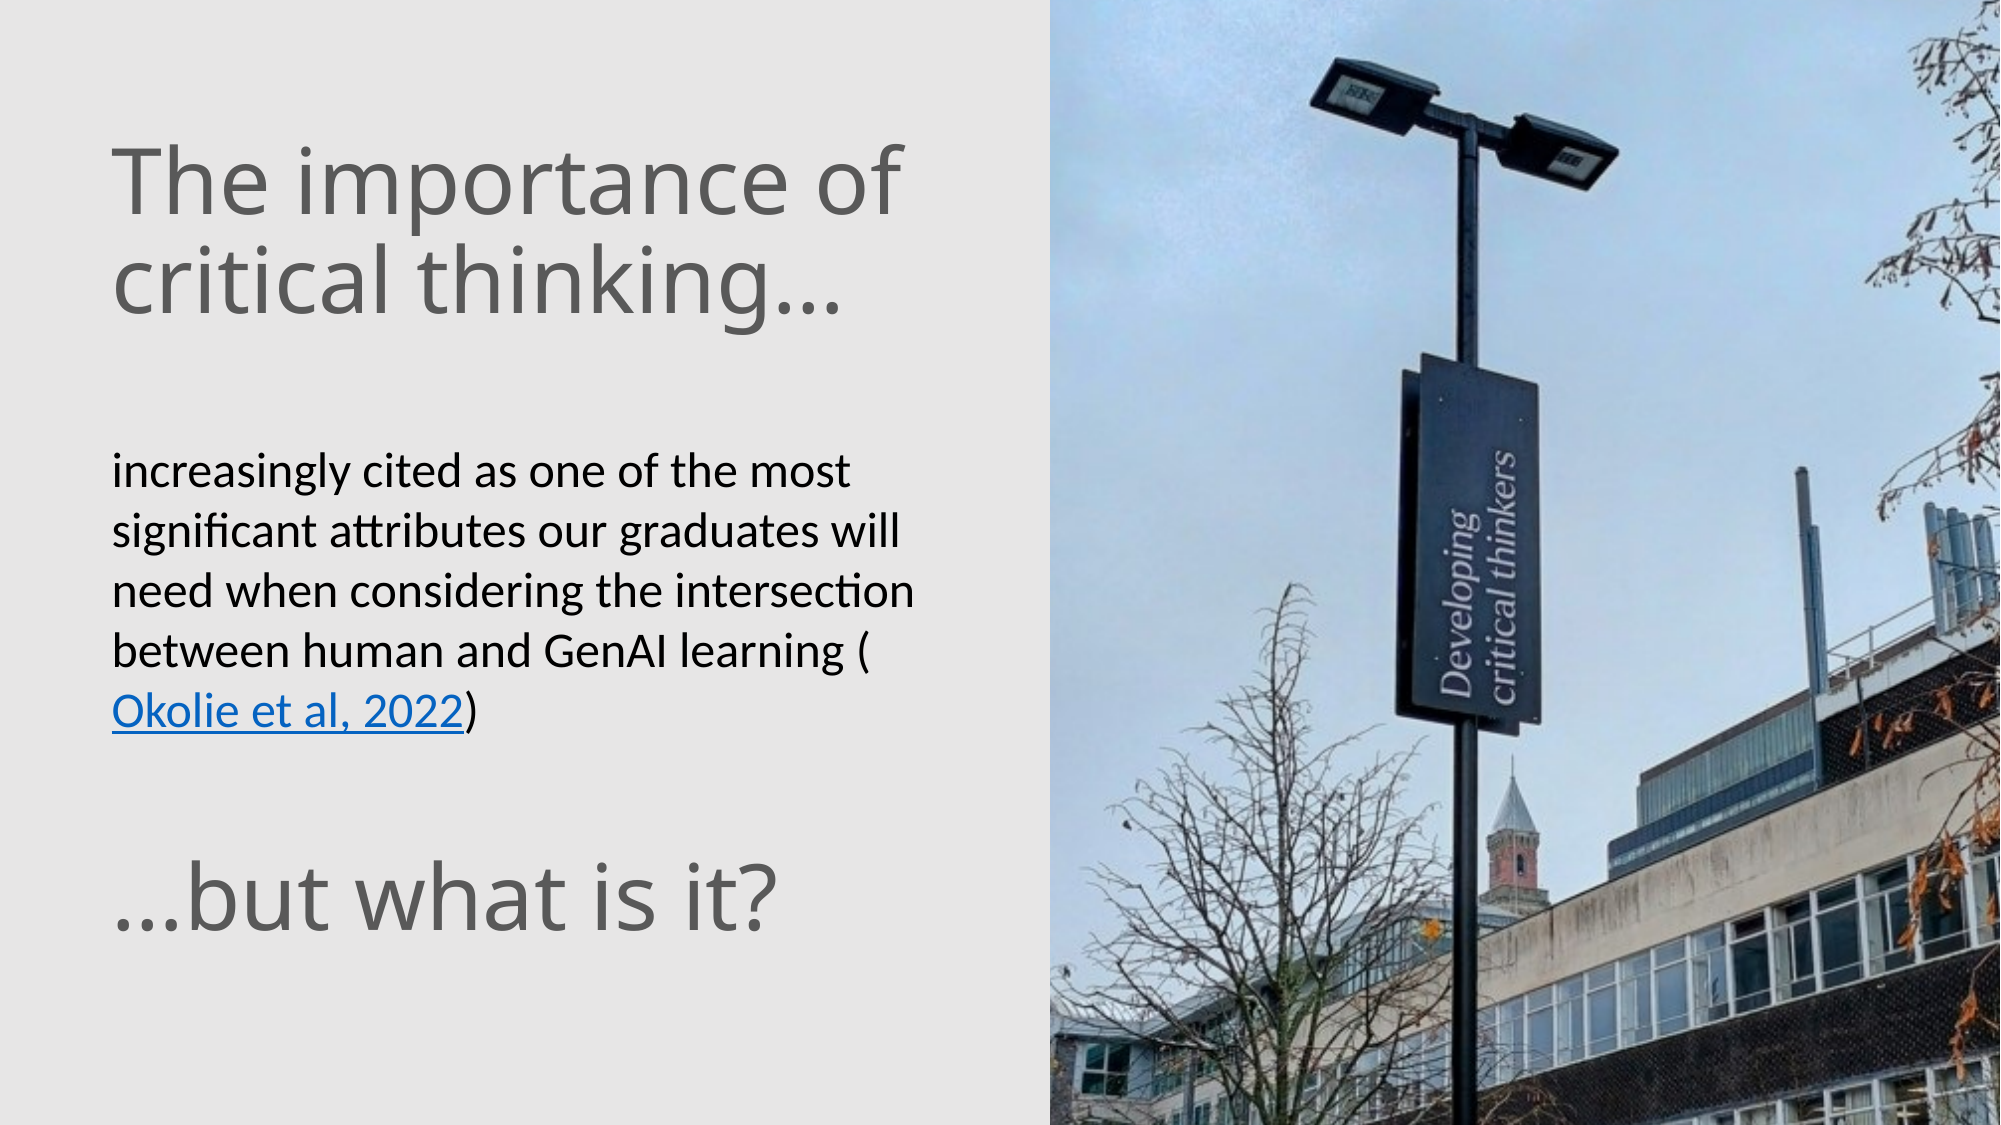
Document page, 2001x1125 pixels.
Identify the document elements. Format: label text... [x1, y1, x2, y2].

text_box …but what is it? [96, 835, 1000, 966]
text_box The importance of critical thinking… [96, 125, 1000, 343]
picture [1049, 0, 2000, 1125]
text_box increasingly cited as one of the most significant attributes our graduates will need when considering the intersection between human and GenAI learning (Okolie et al, 2022) [96, 430, 1000, 745]
